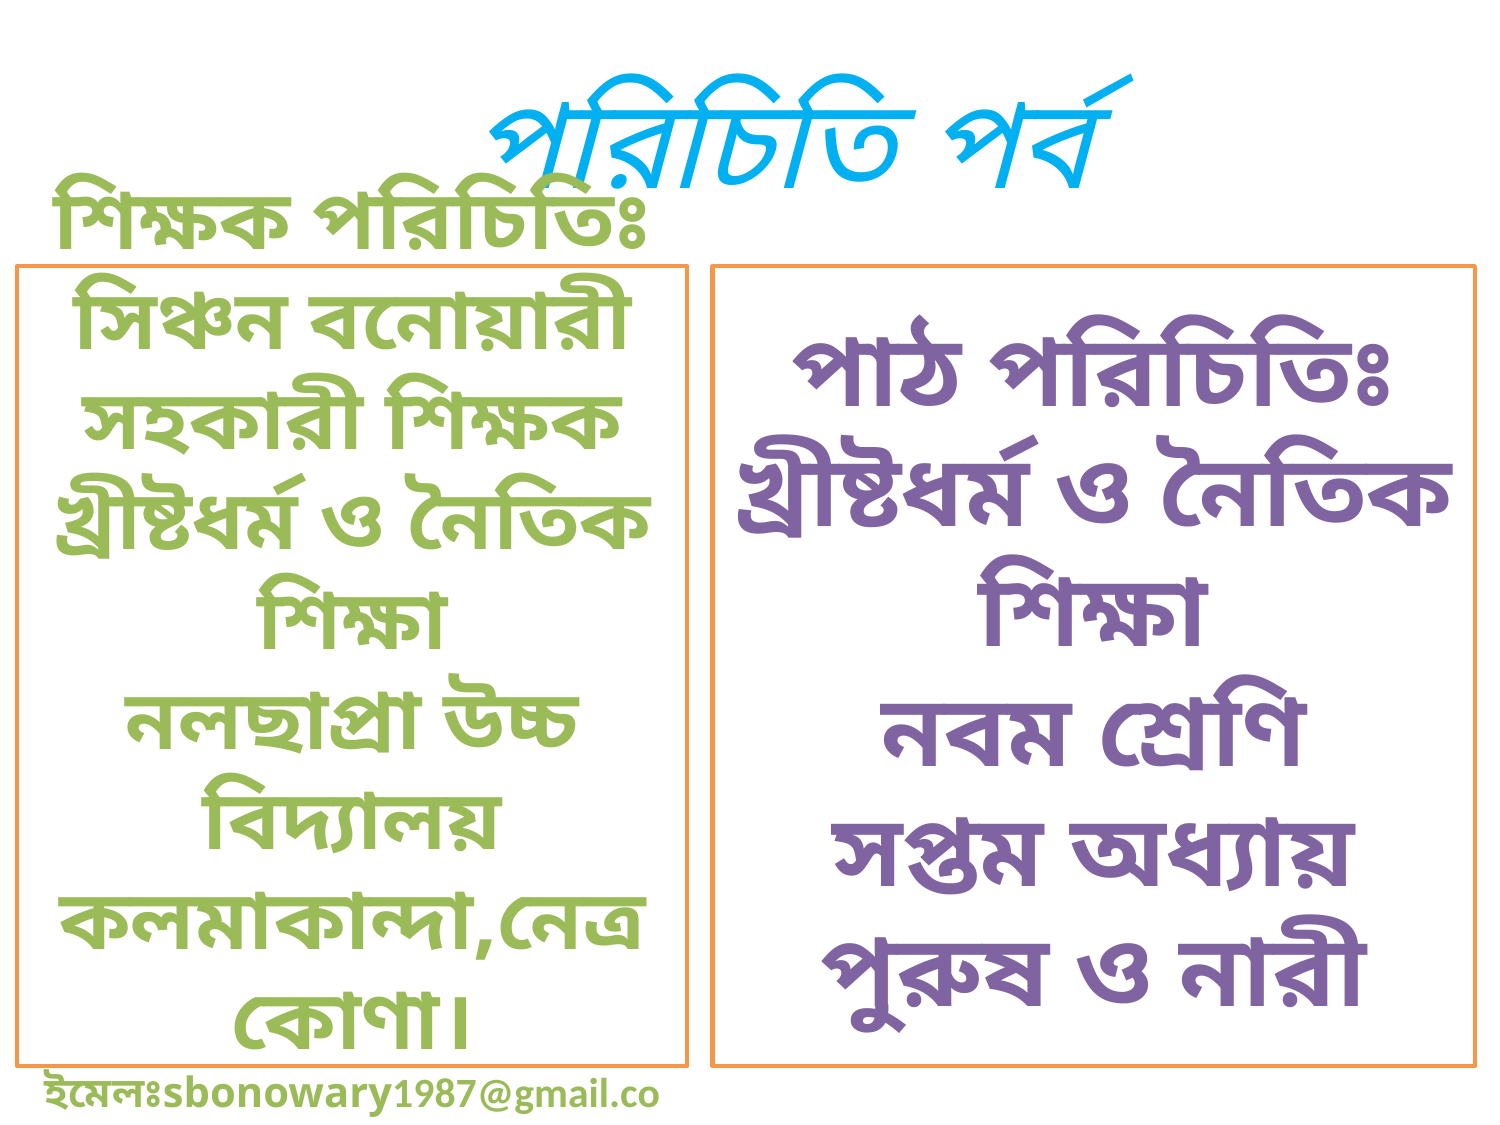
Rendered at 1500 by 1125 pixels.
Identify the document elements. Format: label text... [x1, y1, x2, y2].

title পরিচিতি পর্ব [137, 45, 1425, 233]
text_box পাঠ পরিচিতিঃ খ্রীষ্টধর্ম ও নৈতিক শিক্ষা নবম শ্রেণি সপ্তম অধ্যায় পুরুষ ও নারী [710, 264, 1477, 1068]
text_box শিক্ষক পরিচিতিঃ সিঞ্চন বনোয়ারী সহকারী শিক্ষক খ্রীষ্টধর্ম ও নৈতিক শিক্ষা নলছাপ্রা উচ্চ বিদ্যালয় কলমাকান্দা,নেত্রকোণা। ইমেলঃsbonowary1987@gmail.com [15, 264, 689, 1068]
